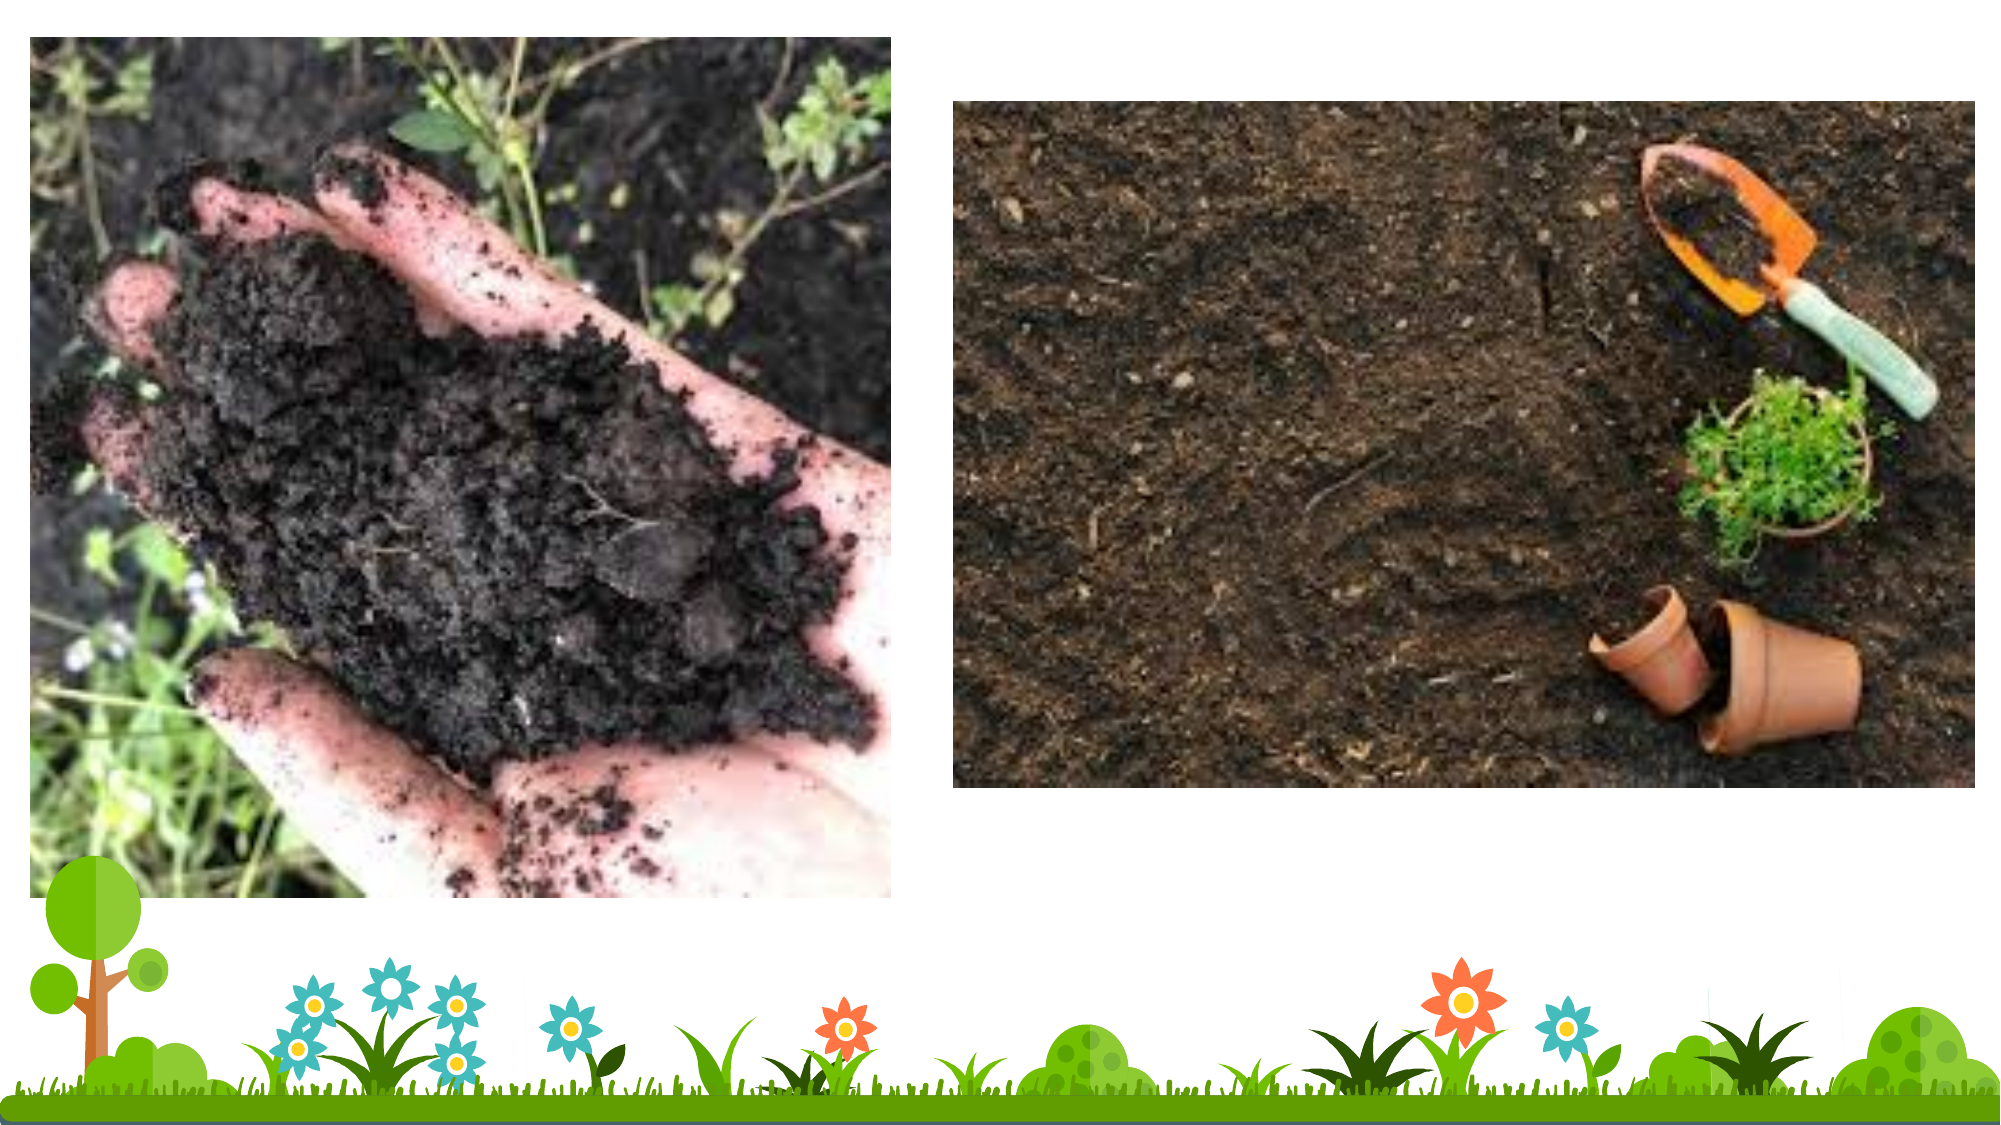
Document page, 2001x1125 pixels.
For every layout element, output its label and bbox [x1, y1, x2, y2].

picture [29, 37, 891, 846]
picture [953, 101, 1976, 788]
text_box [0, 846, 2000, 1125]
